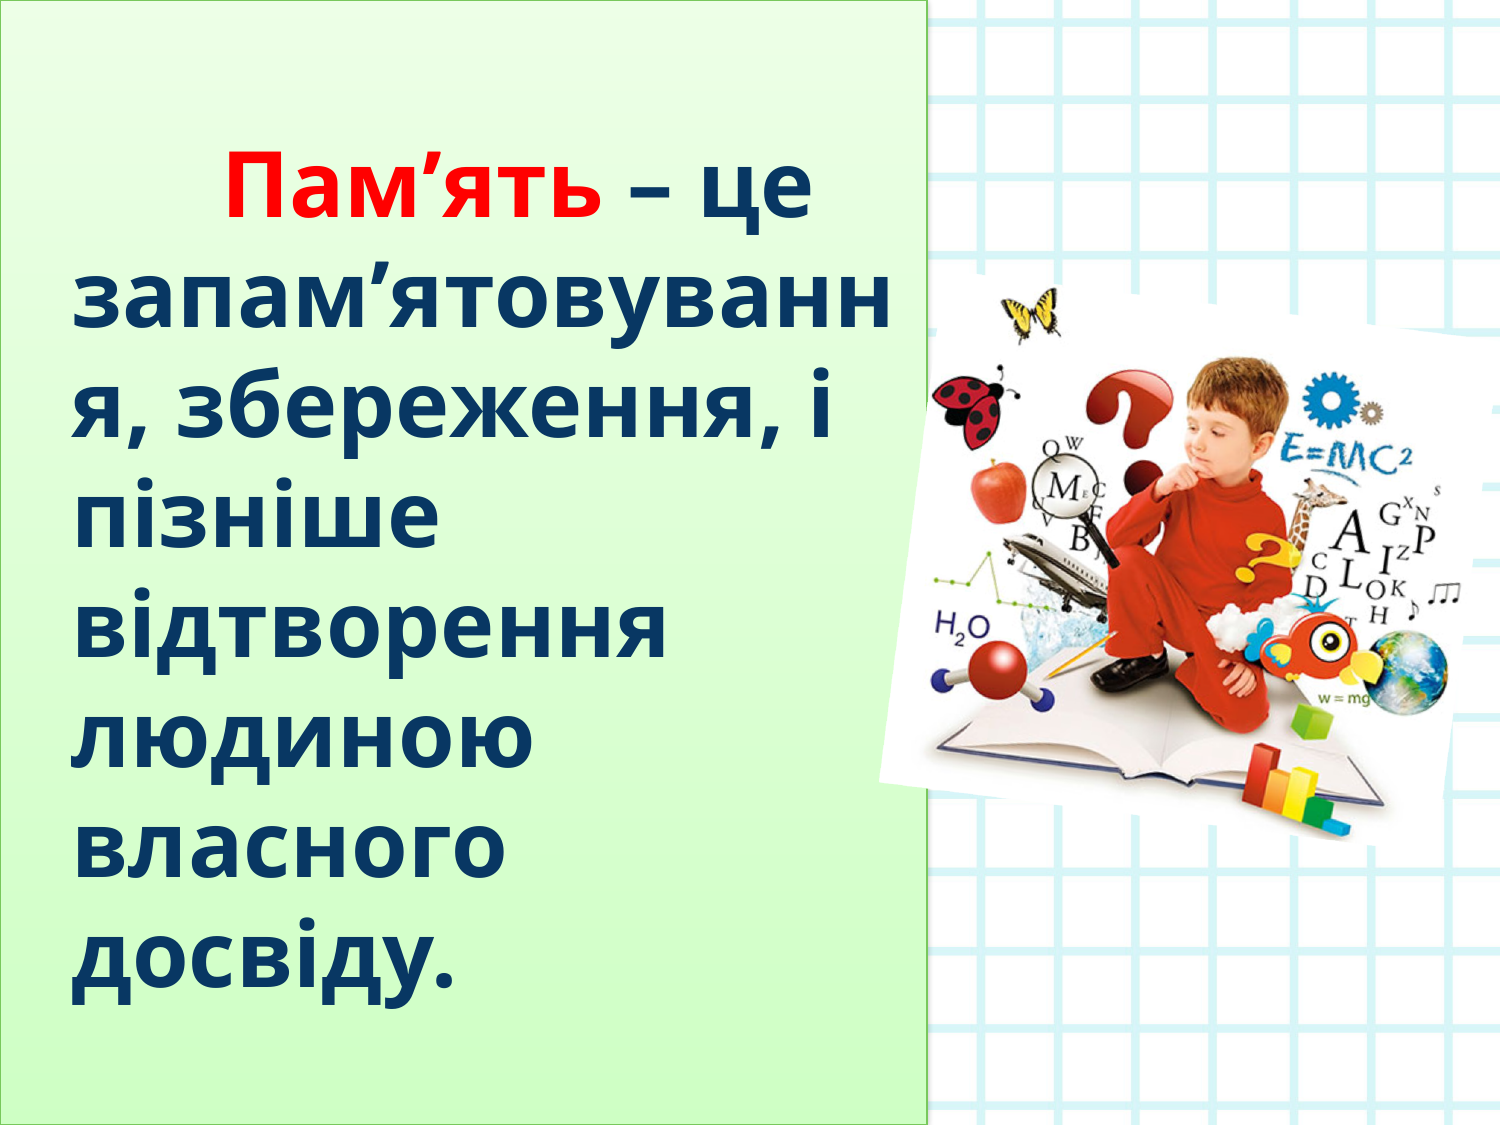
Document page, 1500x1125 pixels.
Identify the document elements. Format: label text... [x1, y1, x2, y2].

picture [880, 0, 1500, 1125]
list Пам’ять – це запам’ятовування, збереження, і пізніше відтворення людиною власного досвіду. [0, 0, 928, 1125]
